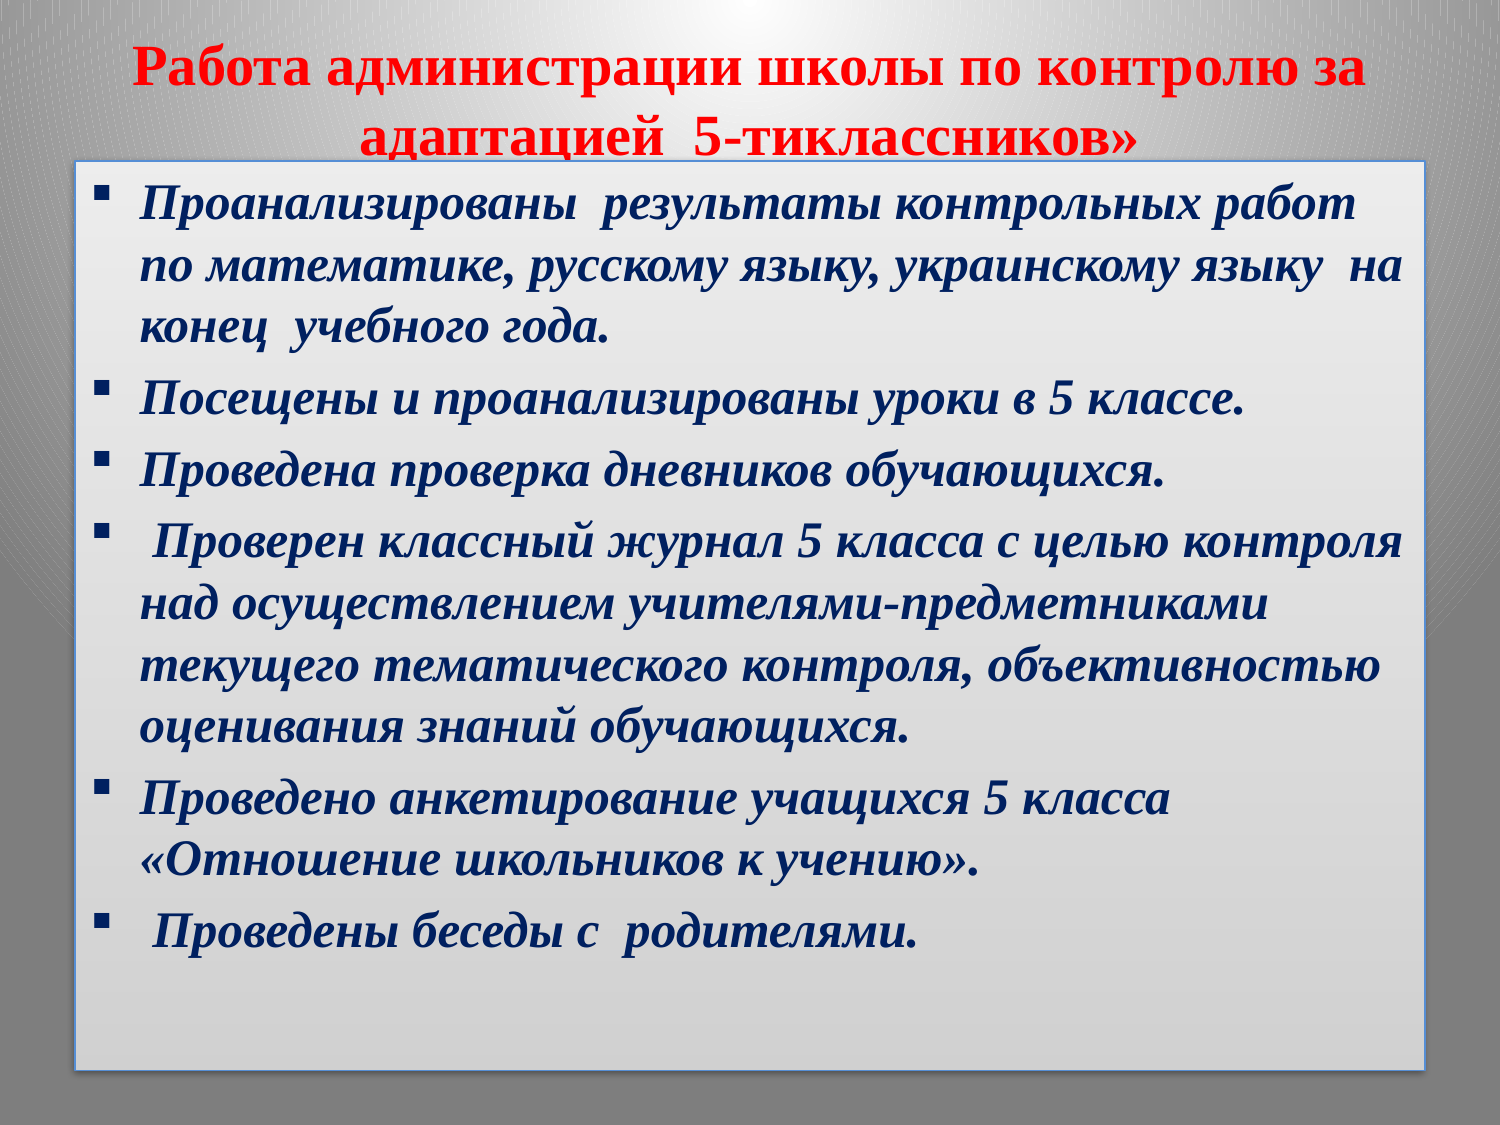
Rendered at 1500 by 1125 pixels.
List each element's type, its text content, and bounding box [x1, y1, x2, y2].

title Работа администрации школы по контролю за адаптацией 5-тиклассников» [75, 45, 1425, 149]
list Проанализированы результаты контрольных работ по математике, русскому языку, украинскому языку на конец учебного года. Посещены и проанализированы уроки в 5 классе. Проведена проверка дневников обучающихся. Проверен классный журнал 5 класса с целью контроля над осуществлением учителями-предметниками текущего тематического контроля, объективностью оценивания знаний обучающихся. Проведено анкетирование учащихся 5 класса «Отношение школьников к учению». Проведены беседы с родителями. [74, 160, 1426, 1071]
